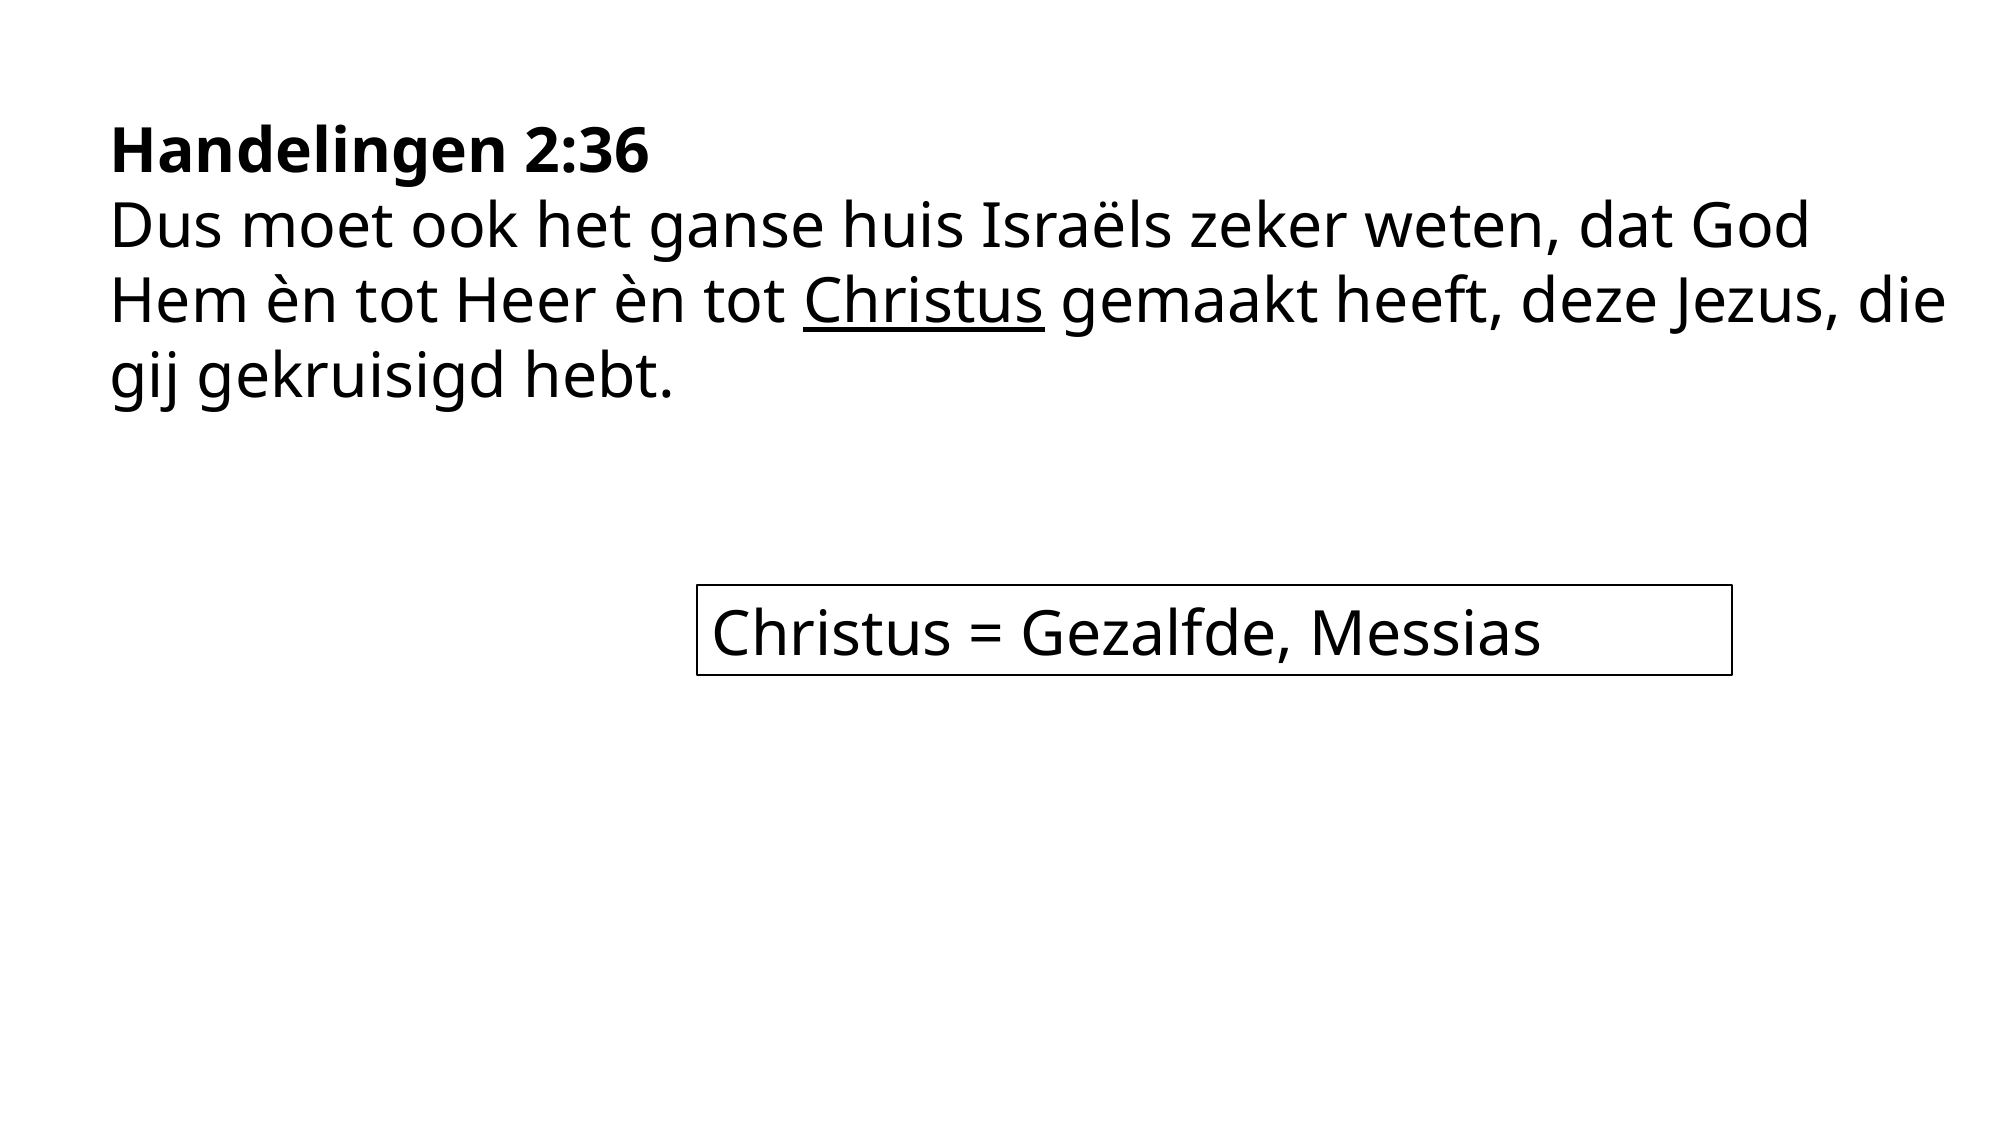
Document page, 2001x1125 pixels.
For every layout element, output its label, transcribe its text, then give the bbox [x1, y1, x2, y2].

text_box Handelingen 2:36 Dus moet ook het ganse huis Israëls zeker weten, dat God Hem èn tot Heer èn tot Christus gemaakt heeft, deze Jezus, die gij gekruisigd hebt. [94, 102, 1972, 418]
text_box Christus = Gezalfde, Messias [696, 585, 1733, 676]
